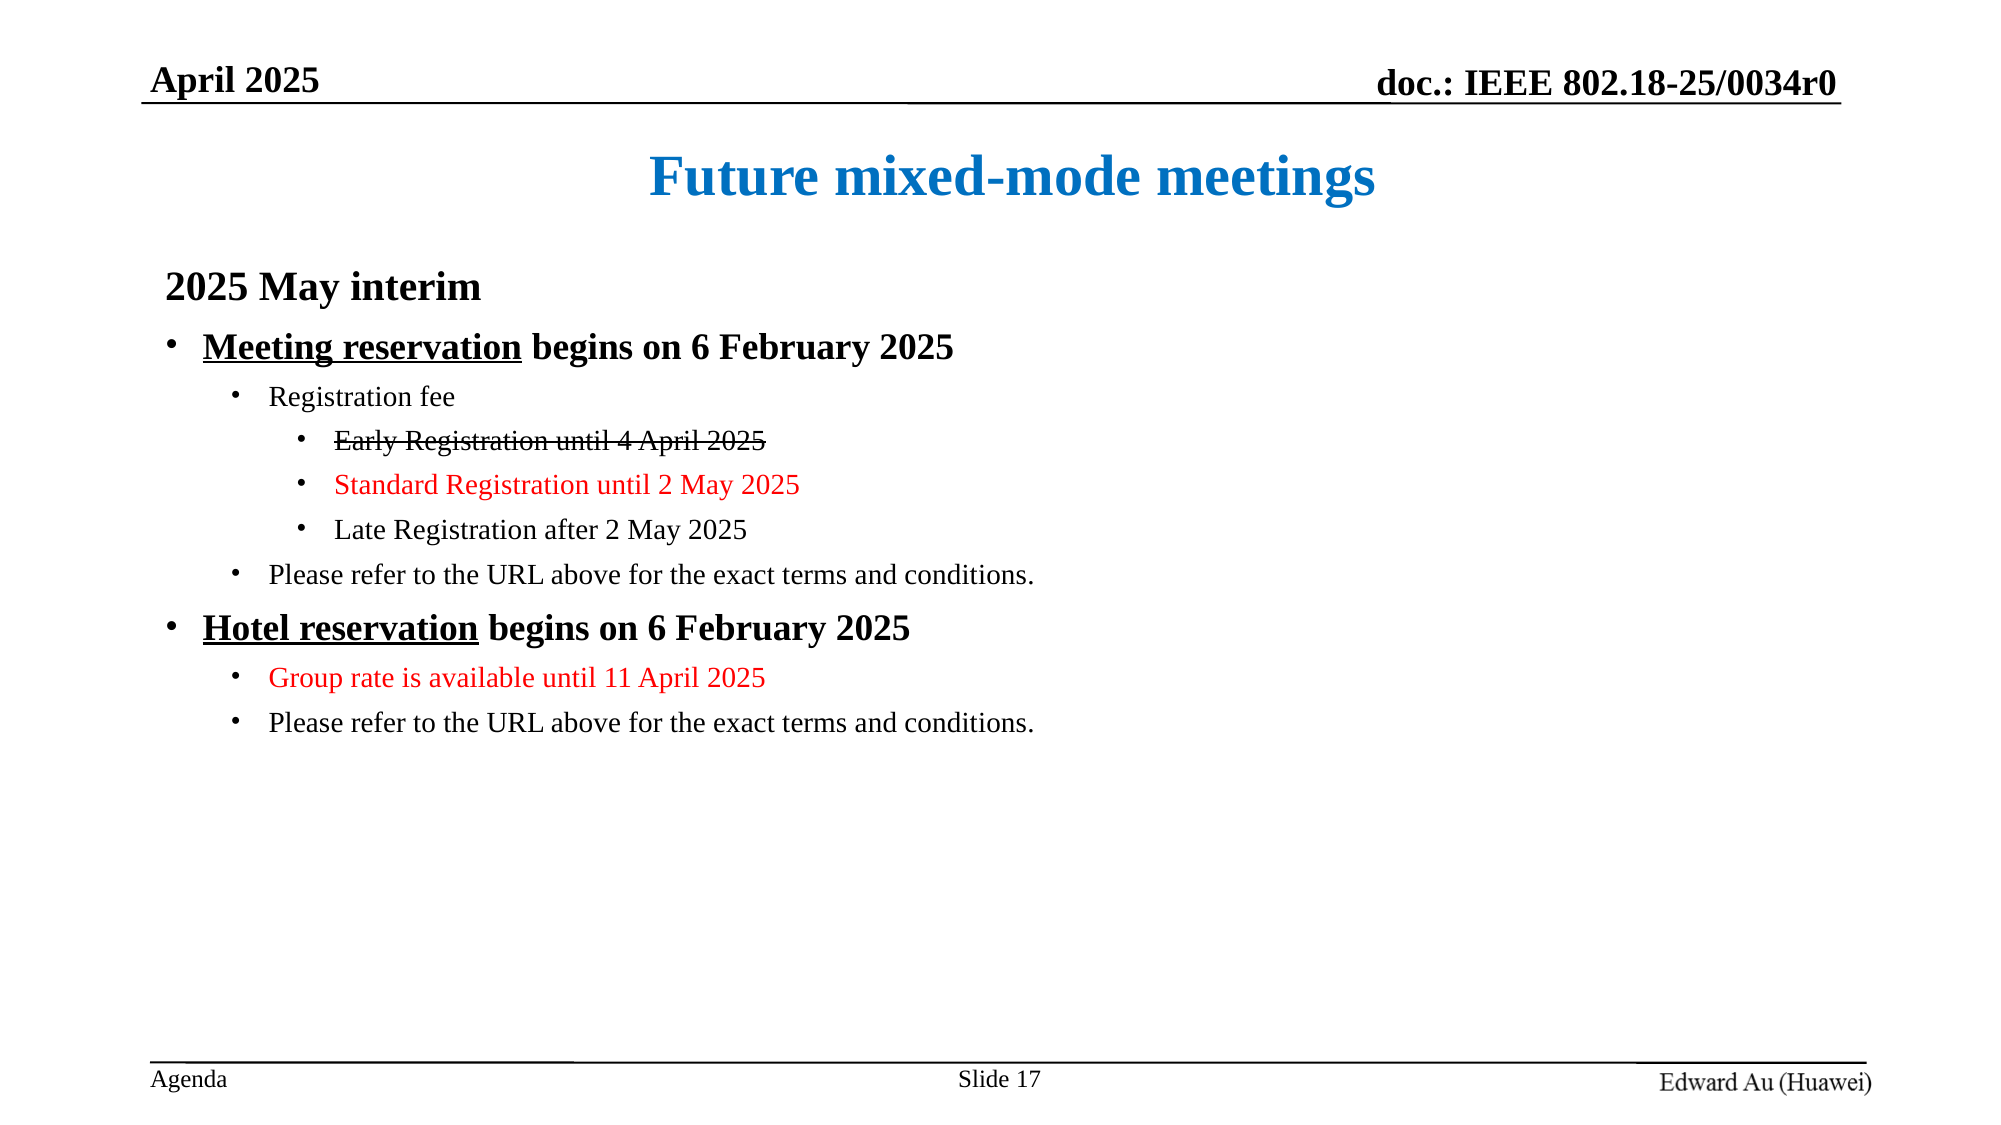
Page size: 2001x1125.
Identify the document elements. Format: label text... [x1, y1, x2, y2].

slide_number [149, 54, 651, 101]
picture [1174, 1058, 1887, 1113]
slide_number Slide 17 [933, 1061, 1067, 1123]
text_box 2025 May interim Meeting reservation begins on 6 February 2025 Registration fee Early Registration until 4 April 2025 Standard Registration until 2 May 2025 Late Registration after 2 May 2025 Please refer to the URL above for the exact terms and conditions. Hotel reservation begins on 6 February 2025 Group rate is available until 11 April 2025 Please refer to the URL above for the exact terms and conditions. [149, 251, 1936, 1060]
title Future mixed-mode meetings [162, 99, 1864, 246]
